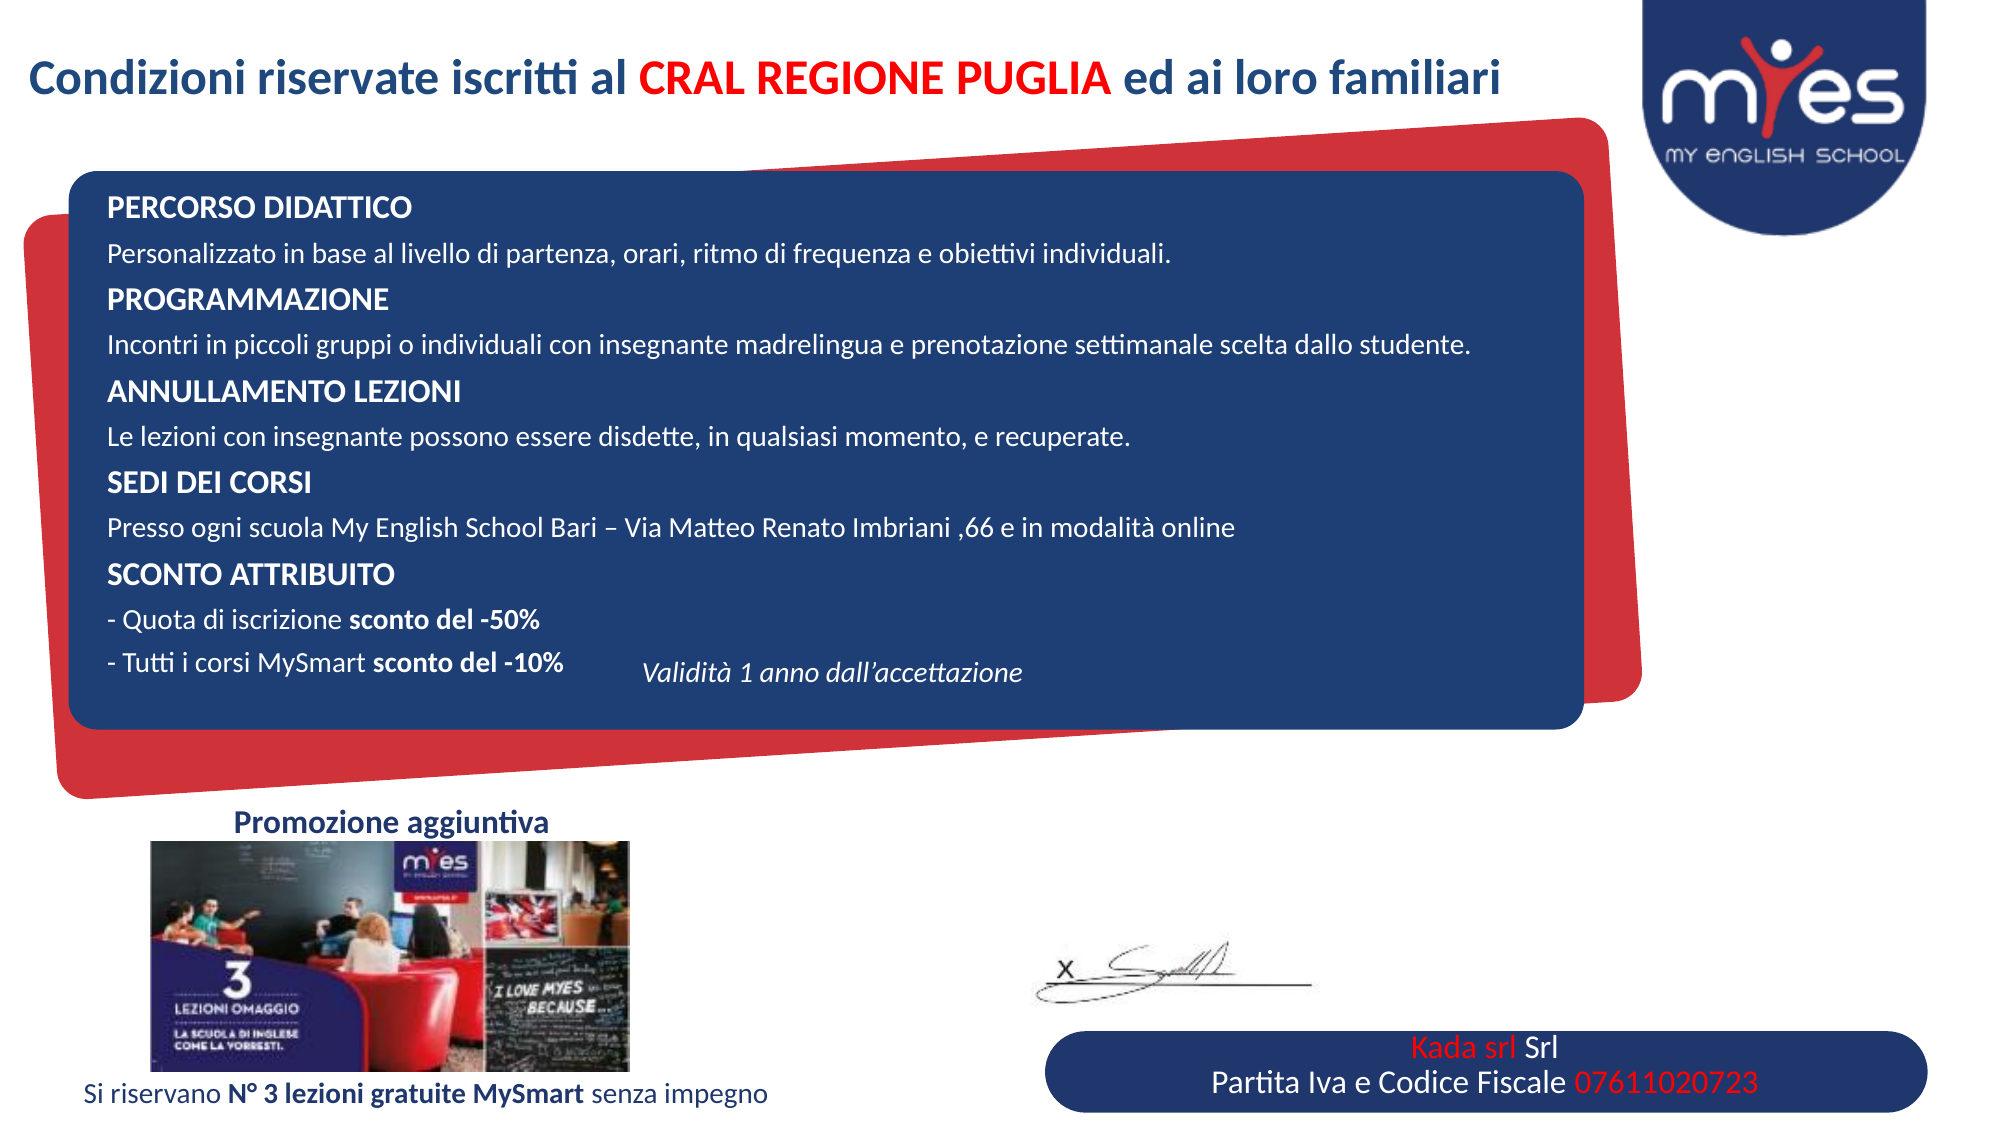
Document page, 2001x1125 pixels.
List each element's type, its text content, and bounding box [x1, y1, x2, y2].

text_box Si riservano N° 3 lezioni gratuite MySmart senza impegno [68, 1067, 952, 1117]
text_box [67, 169, 1576, 731]
text_box Condizioni riservate iscritti al CRAL REGIONE PUGLIA ed ai loro familiari [21, 40, 1625, 108]
text_box [1613, 199, 1644, 703]
text_box Validità 1 anno dall’accettazione [627, 645, 1039, 731]
text_box [22, 212, 1172, 801]
text_box [1044, 1030, 1929, 1114]
picture [993, 906, 1367, 1024]
text_box Kada srl Srl Partita Iva e Codice Fiscale 07611020723 [1127, 1022, 1843, 1108]
picture [150, 841, 630, 1072]
text_box Promozione aggiuntiva [219, 792, 655, 848]
text_box Percorso didattico Personalizzato in base al livello di partenza, orari, ritmo di frequenza e obiettivi individuali. Programmazione Incontri in piccoli gruppi o individuali con insegnante madrelingua e prenotazione settimanale scelta dallo studente. Annullamento lezioni Le lezioni con insegnante possono essere disdette, in qualsiasi momento, e recuperate. Sedi dei corsi Presso ogni scuola My English School Bari – Via Matteo Renato Imbriani ,66 e in modalità online Sconto attribuito - Quota di iscrizione sconto del -50% - Tutti i corsi MySmart sconto del -10% [92, 178, 1613, 729]
text_box [739, 116, 1612, 178]
picture [1641, 0, 1928, 320]
